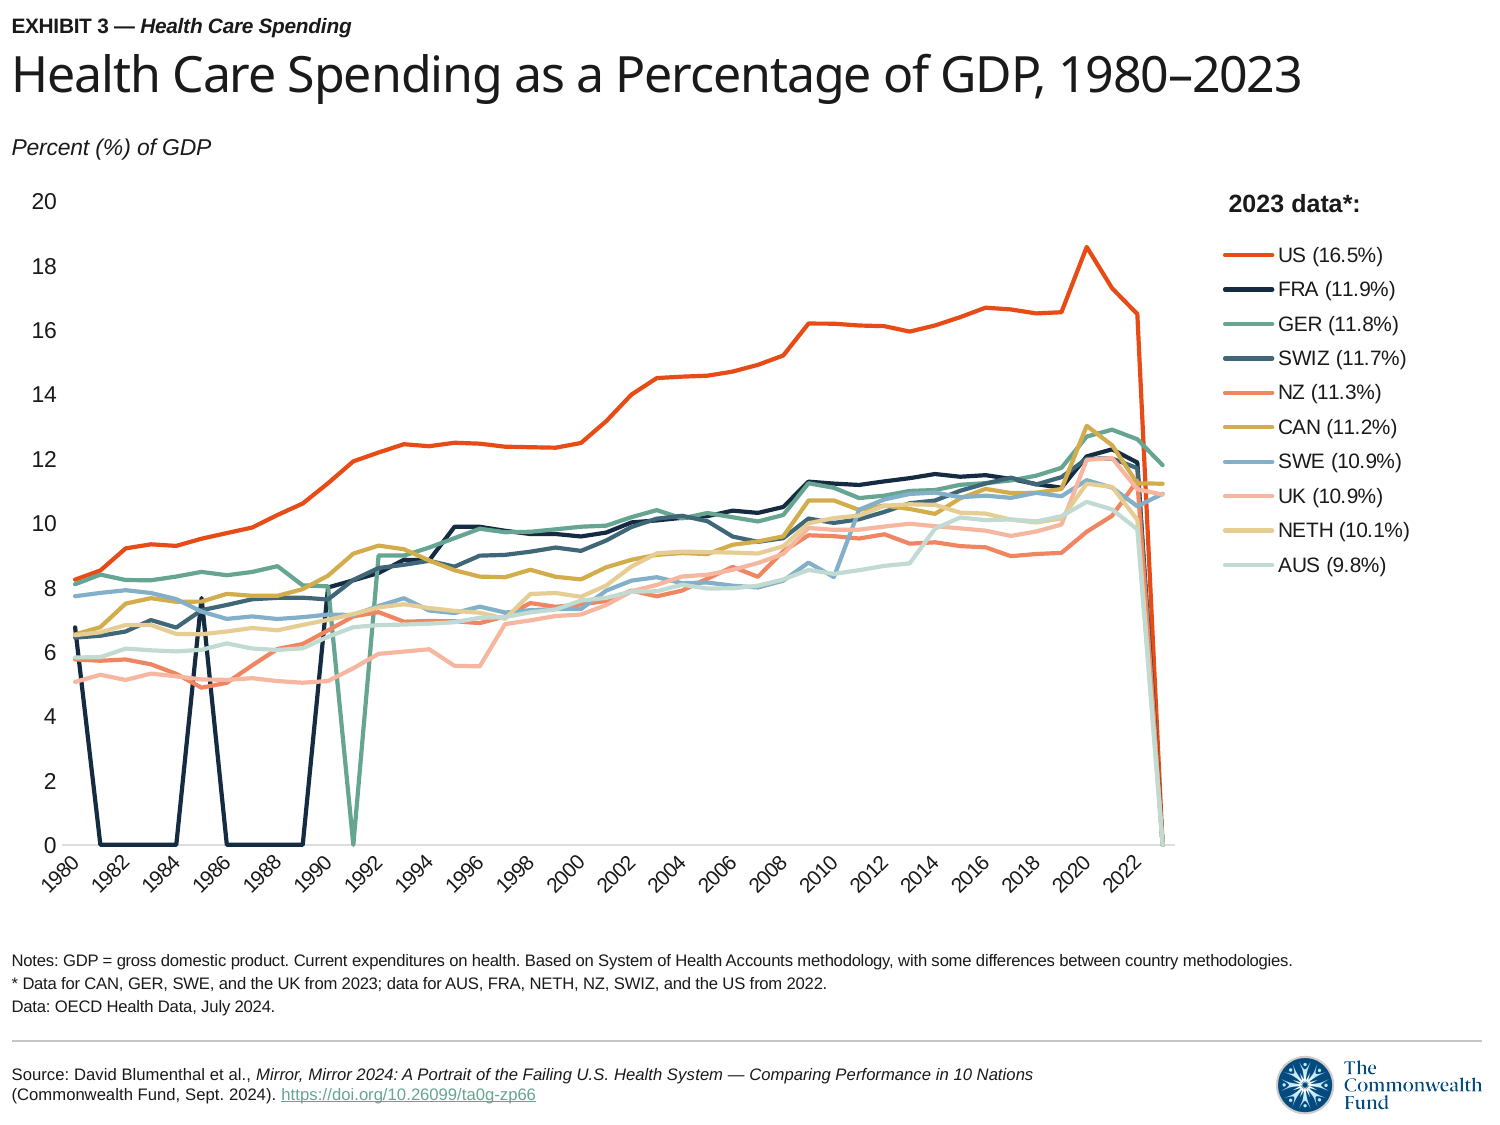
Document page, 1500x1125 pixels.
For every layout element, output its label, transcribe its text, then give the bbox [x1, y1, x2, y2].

list Notes: GDP = gross domestic product. Current expenditures on health. Based on System of Health Accounts methodology, with some differences between country methodologies. * Data for CAN, GER, SWE, and the UK from 2023; data for AUS, FRA, NETH, NZ, SWIZ, and the US from 2022. Data: OECD Health Data, July 2024. [11, 941, 1482, 1016]
list Percent (%) of GDP [11, 125, 1482, 167]
picture [1271, 1049, 1489, 1118]
list EXHIBIT 3 — Health Care Spending [11, 7, 1482, 39]
title Health Care Spending as a Percentage of GDP, 1980–2023 [11, 42, 1482, 118]
chart [11, 175, 1482, 919]
